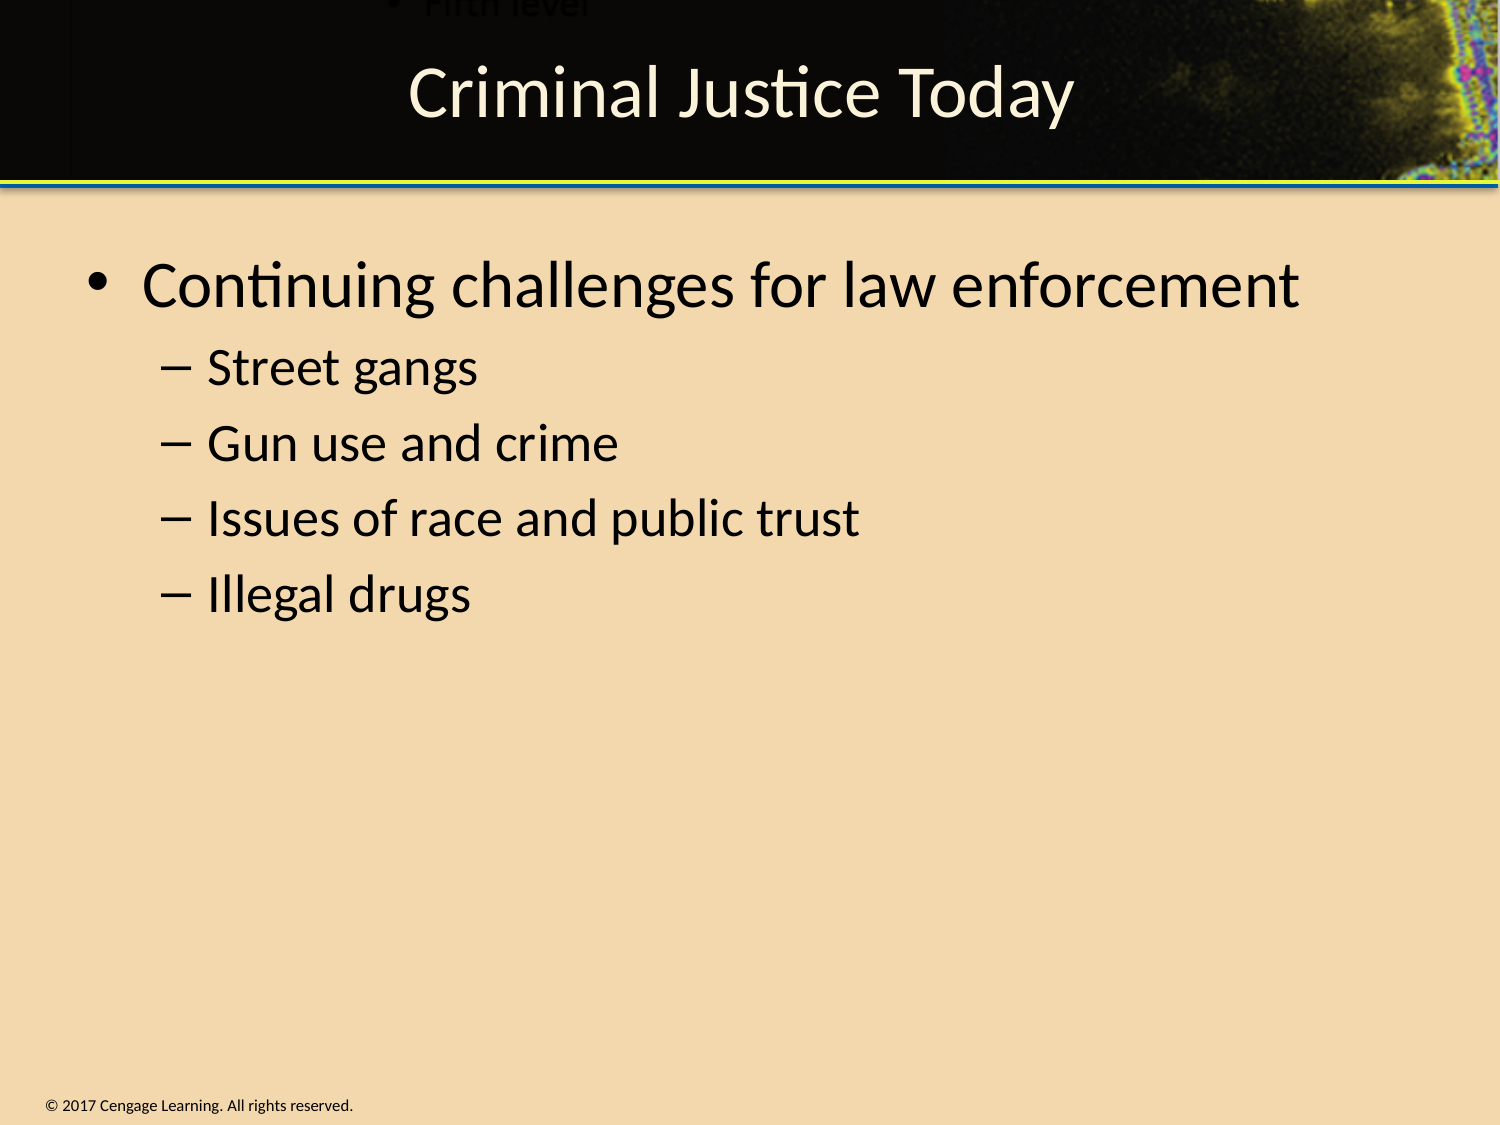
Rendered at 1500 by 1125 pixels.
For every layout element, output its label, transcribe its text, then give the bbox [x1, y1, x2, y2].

picture [0, 0, 1500, 180]
list Continuing challenges for law enforcement Street gangs Gun use and crime Issues of race and public trust Illegal drugs [71, 232, 1445, 1075]
title Criminal Justice Today [25, 0, 1461, 176]
